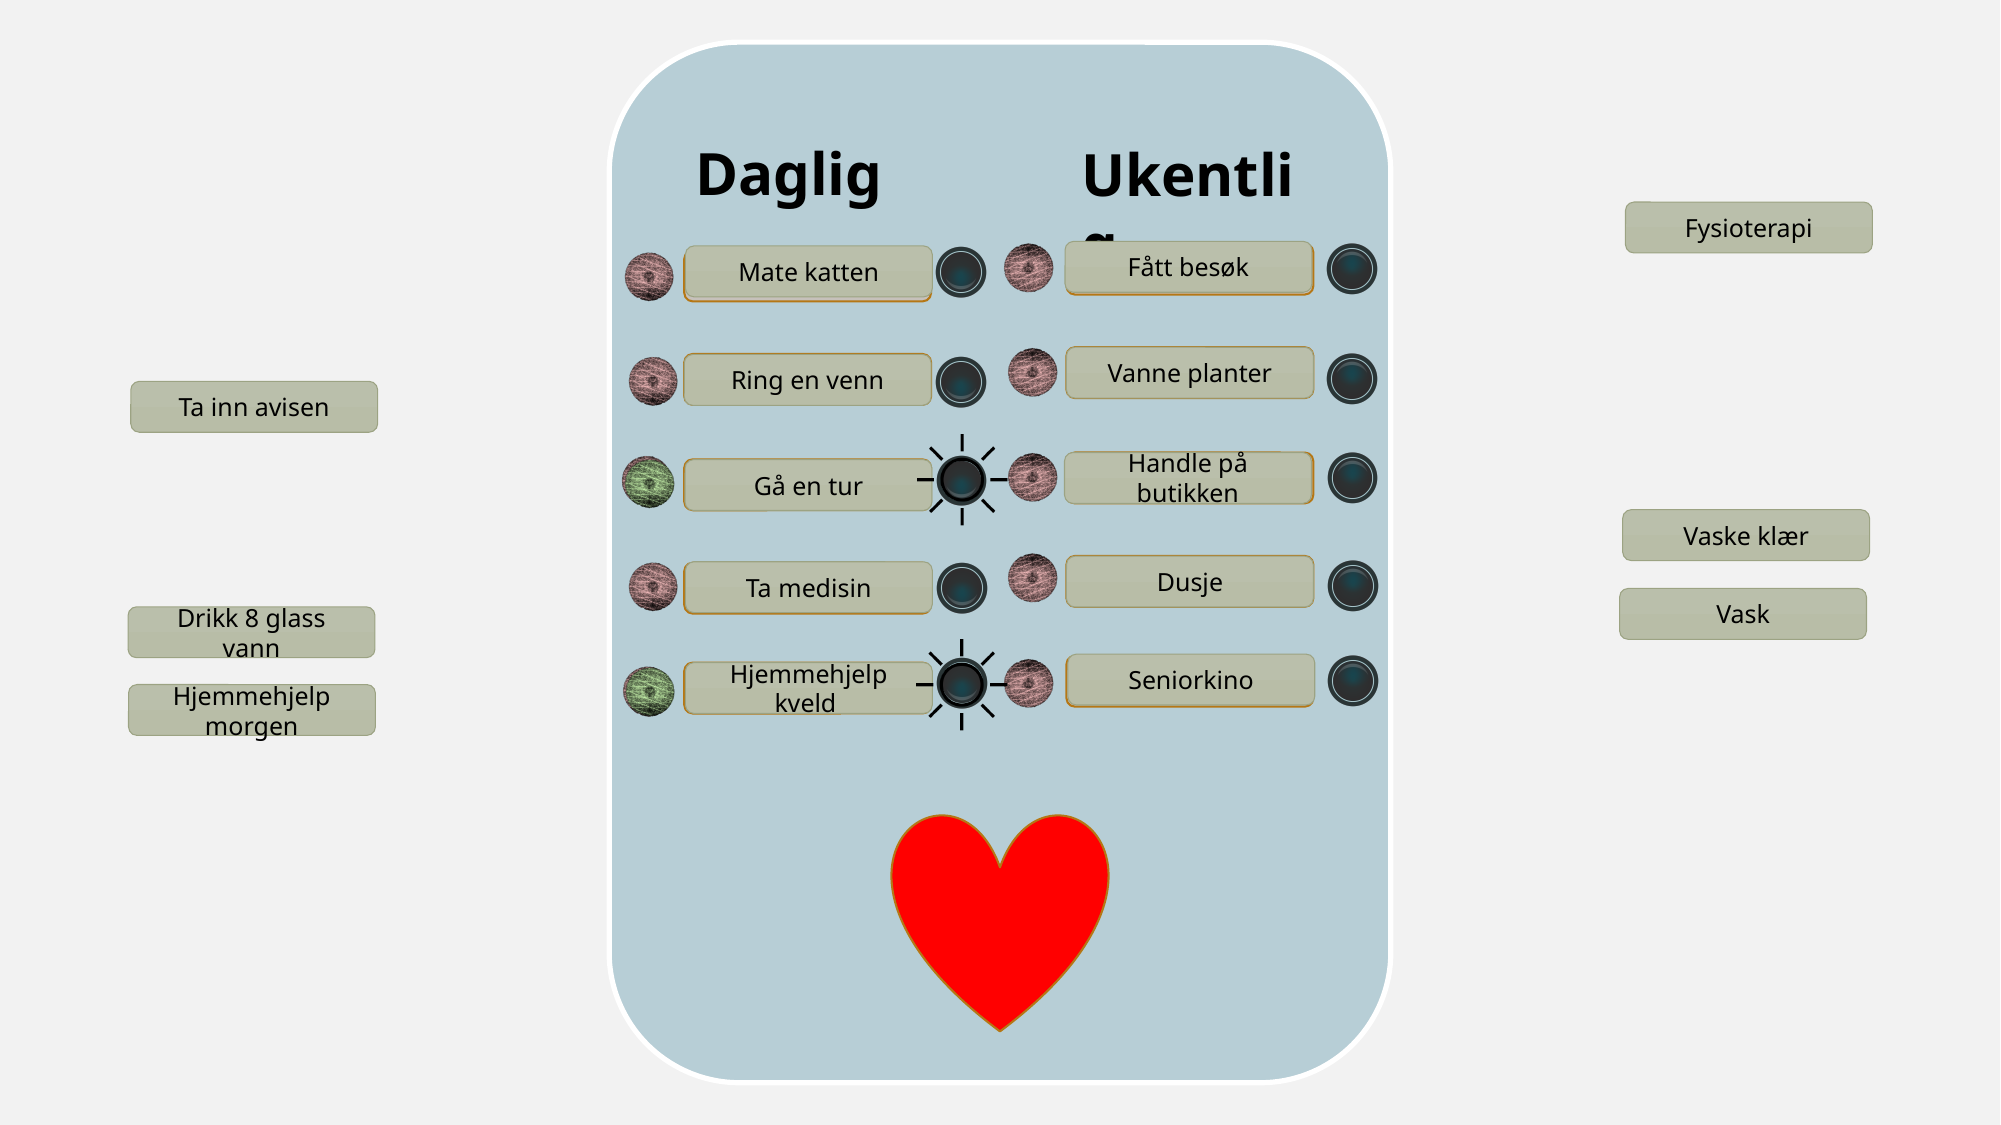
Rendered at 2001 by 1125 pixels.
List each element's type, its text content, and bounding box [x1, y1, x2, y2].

text_box Ta inn avisen [130, 380, 379, 433]
text_box Fått besøk [1067, 240, 1313, 293]
text_box Hjemmehjelp morgen [127, 683, 376, 736]
text_box Daglig [680, 129, 898, 215]
picture [1327, 560, 1379, 612]
text_box Ukentlig [1066, 130, 1346, 286]
picture [1327, 452, 1378, 504]
text_box [1073, 451, 1315, 505]
text_box Seniorkino [1067, 653, 1316, 706]
picture [935, 246, 987, 298]
picture [1326, 353, 1378, 405]
text_box Mate katten [687, 245, 933, 298]
picture [1326, 243, 1378, 295]
picture [886, 215, 1071, 760]
text_box Ring en venn [691, 353, 932, 406]
text_box [687, 292, 933, 303]
text_box Vanne planter [1071, 346, 1314, 399]
text_box Handle på butikken [1071, 451, 1312, 504]
picture [606, 225, 691, 745]
picture [1327, 655, 1379, 707]
text_box Drikk 8 glass vann [127, 606, 376, 659]
text_box [890, 814, 1110, 1033]
text_box Fysioterapi [1624, 201, 1873, 254]
text_box [606, 39, 1394, 1086]
text_box Gå en tur [688, 459, 886, 512]
text_box [1067, 286, 1315, 296]
text_box Vaske klær [1622, 509, 1871, 562]
text_box Dusje [1071, 555, 1314, 608]
text_box Hjemmehjelp kveld [688, 662, 886, 714]
text_box Vask [1619, 587, 1868, 640]
text_box Ta medisin [691, 561, 933, 614]
